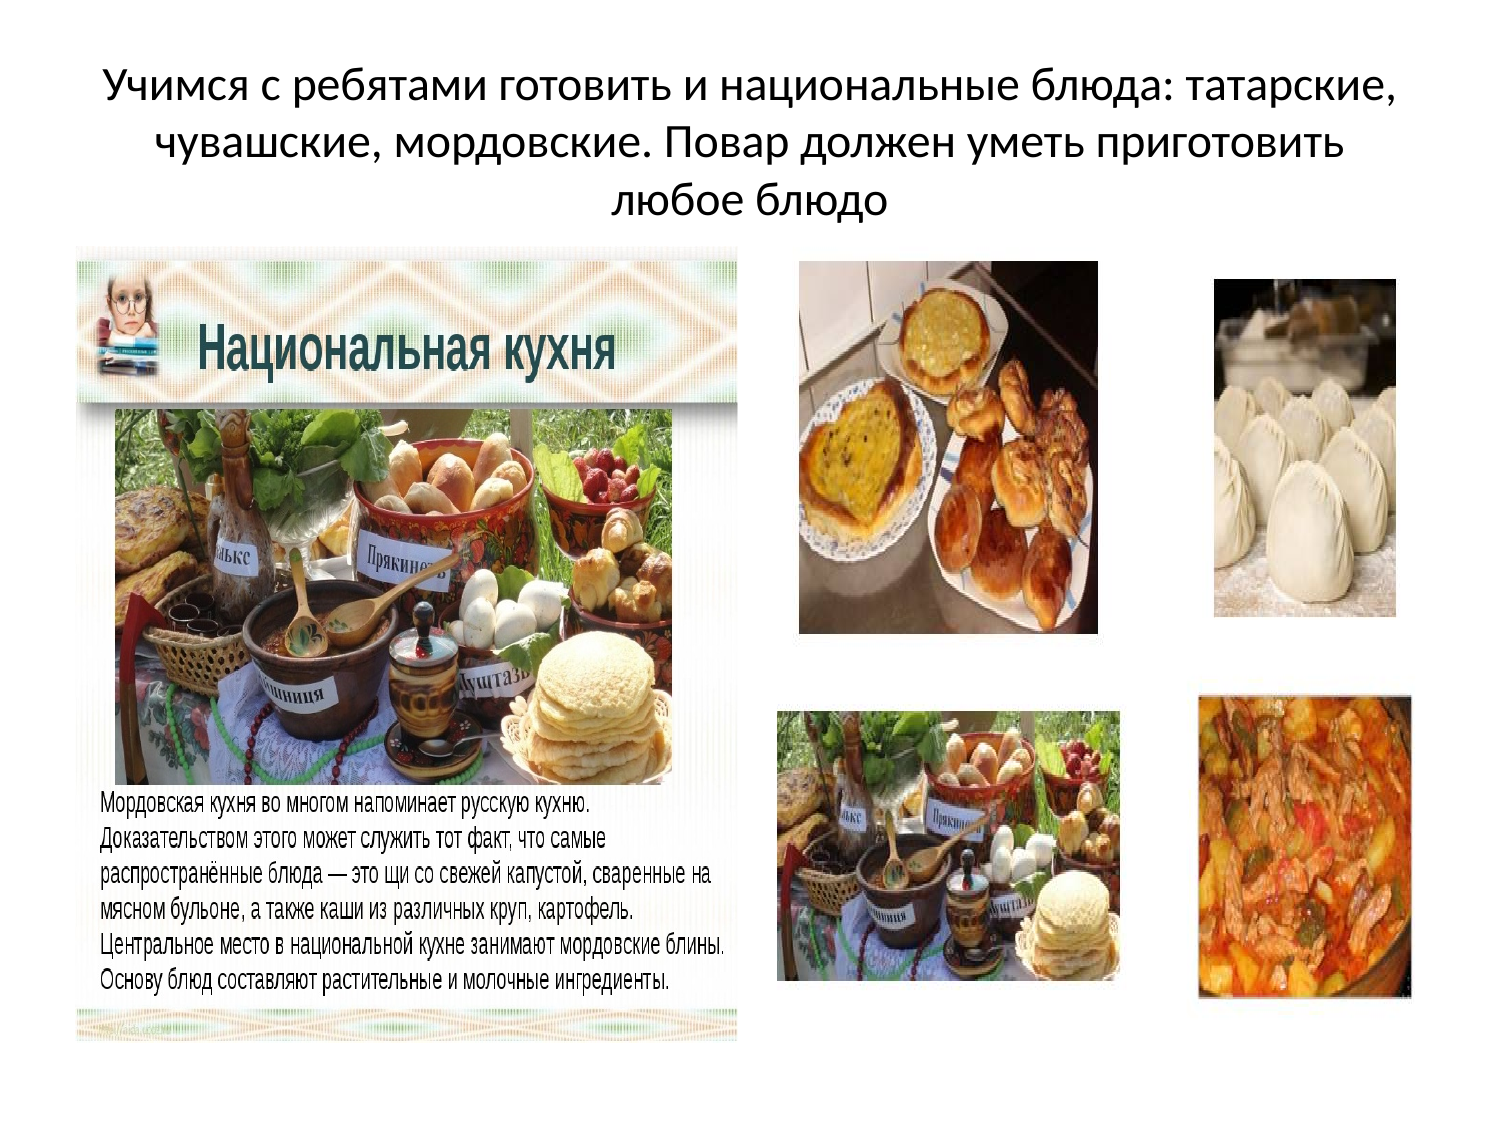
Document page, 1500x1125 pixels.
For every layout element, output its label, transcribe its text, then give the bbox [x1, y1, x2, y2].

title Учимся с ребятами готовить и национальные блюда: татарские, чувашские, мордовские. Повар должен уметь приготовить любое блюдо [75, 45, 1425, 233]
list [74, 245, 738, 1044]
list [762, 245, 1426, 1020]
